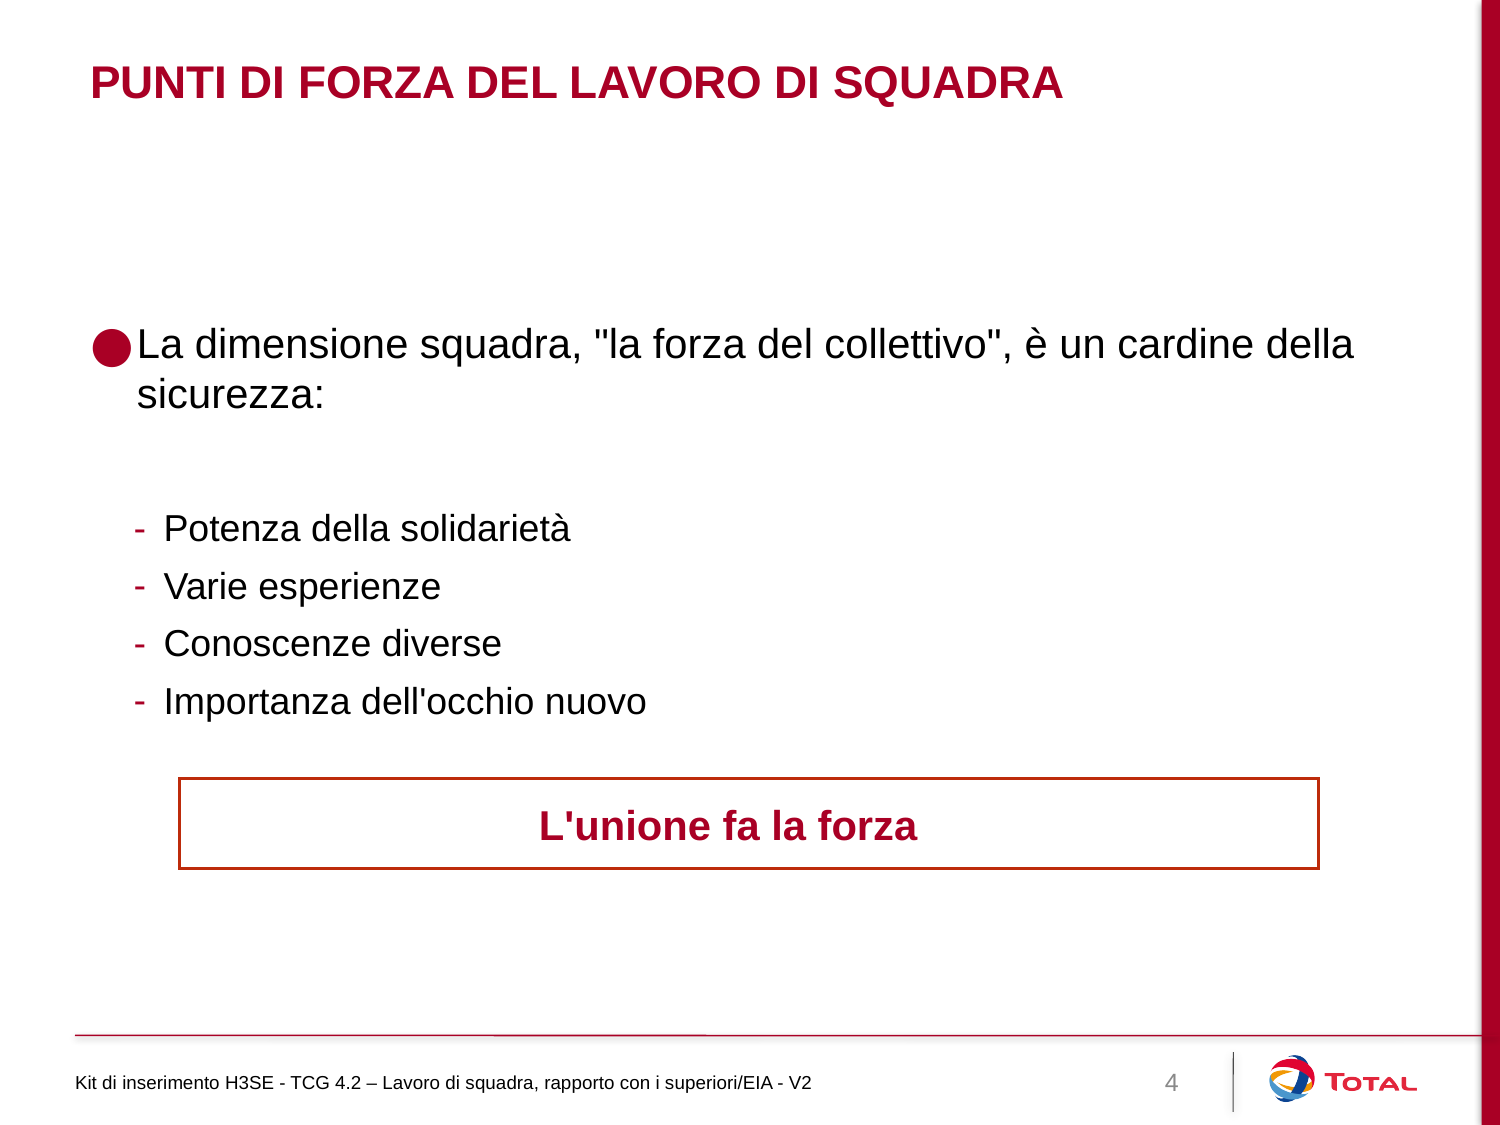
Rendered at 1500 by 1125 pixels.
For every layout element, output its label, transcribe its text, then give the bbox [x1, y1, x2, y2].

slide_number 4 [1074, 1051, 1194, 1112]
text_box L'unione fa la forza [179, 778, 1319, 869]
picture [1260, 1045, 1426, 1112]
footer Kit di inserimento H3SE - TCG 4.2 – Lavoro di squadra, rapporto con i superiori/EIA - V2 [75, 1051, 988, 1112]
title Punti di forza del lavoro di squadra [75, 45, 1424, 150]
list La dimensione squadra, "la forza del collettivo", è un cardine della sicurezza: Potenza della solidarietà Varie esperienze Conoscenze diverse Importanza dell'occhio nuovo [75, 184, 1424, 1012]
